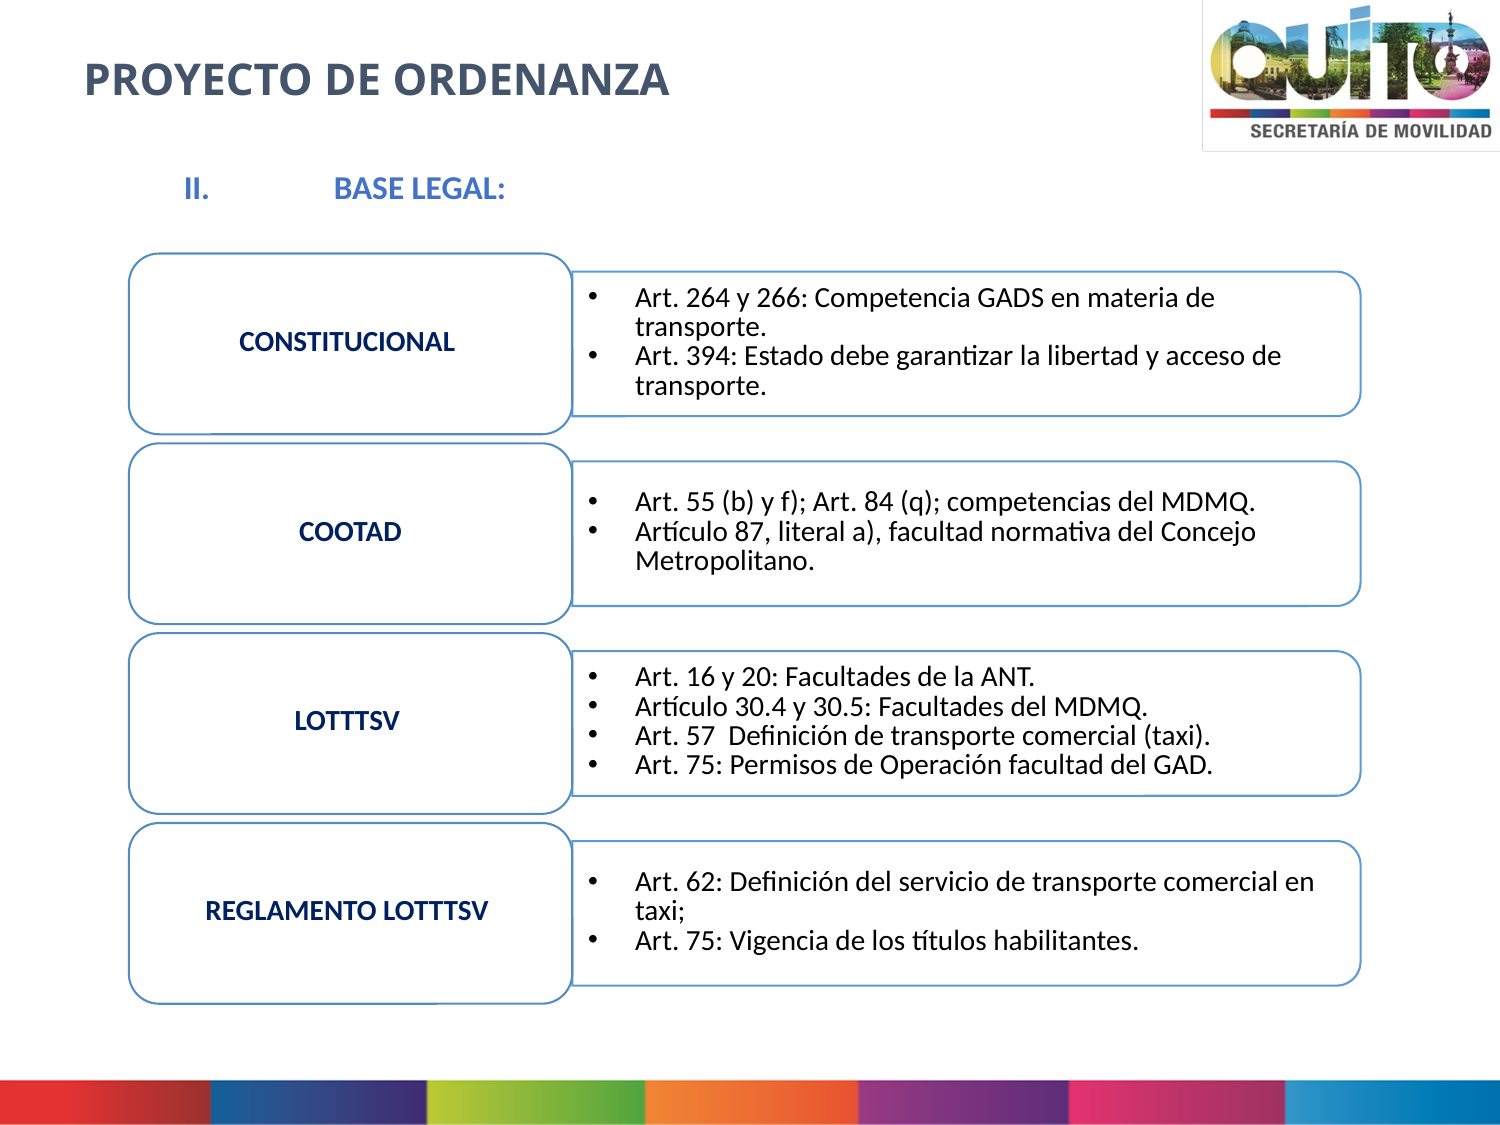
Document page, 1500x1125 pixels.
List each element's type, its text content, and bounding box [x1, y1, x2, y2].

picture [0, 0, 1500, 1125]
list II. BASE LEGAL: [169, 163, 1313, 253]
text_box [128, 253, 1361, 1004]
title PROYECTO DE ORDENANZA [68, 0, 1039, 164]
